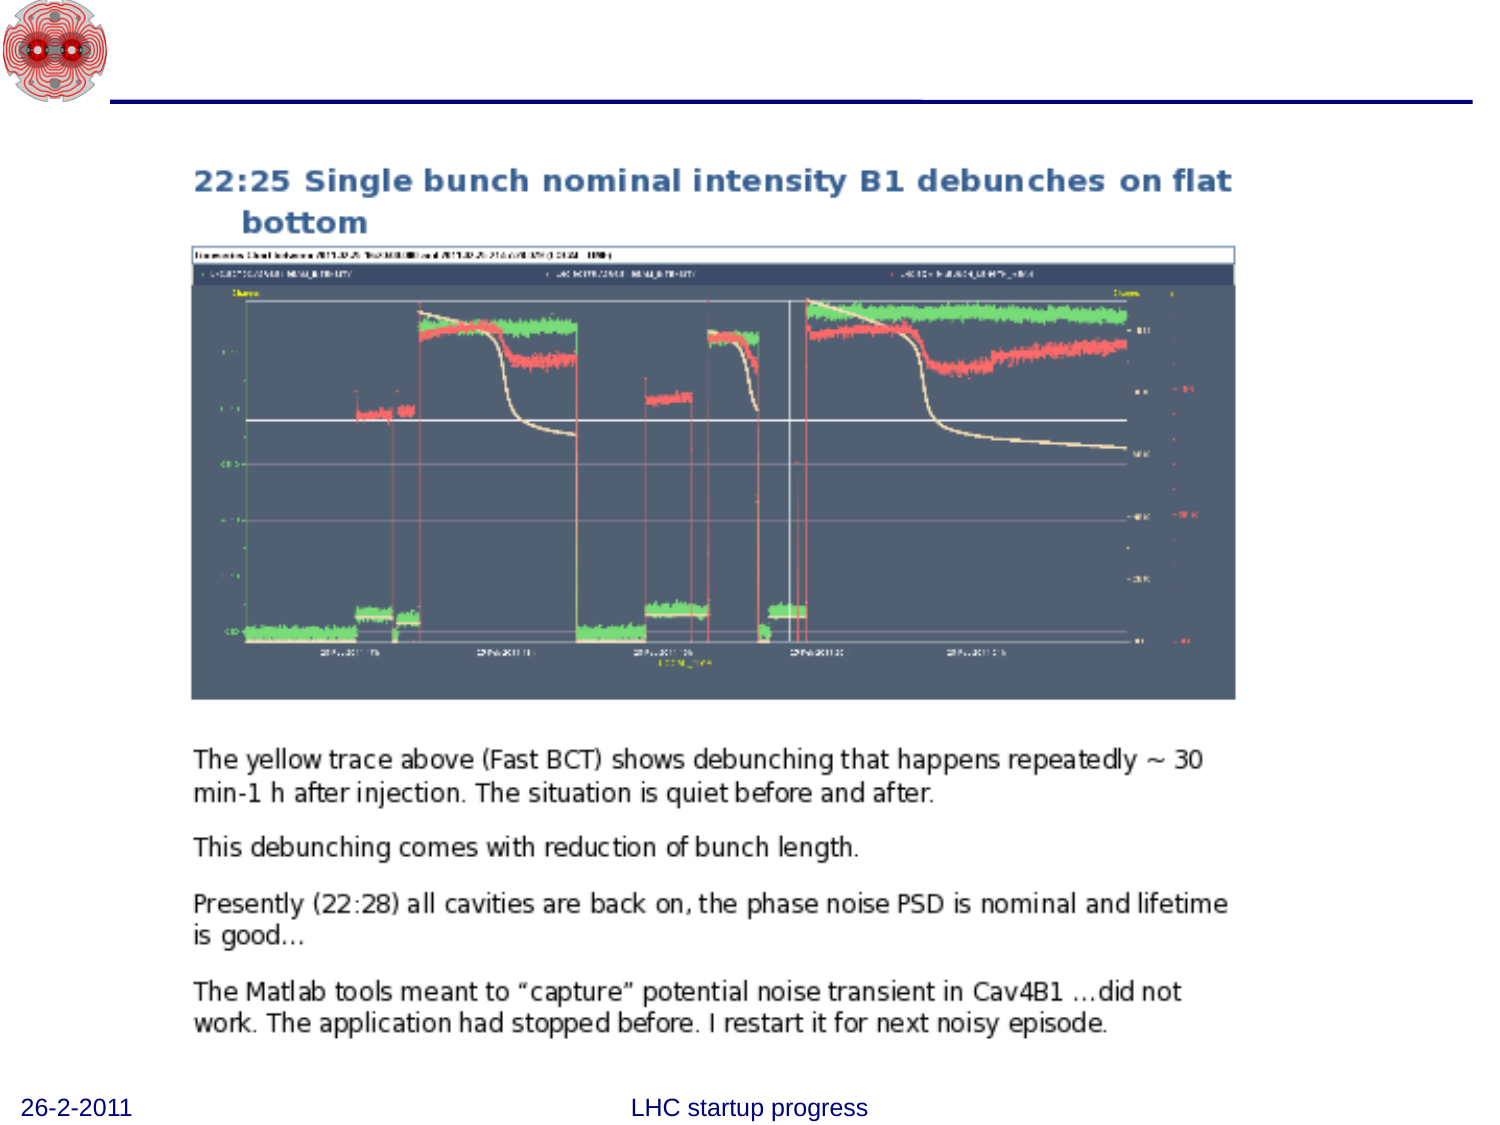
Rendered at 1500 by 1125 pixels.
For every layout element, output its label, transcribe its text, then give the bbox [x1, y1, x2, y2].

picture [170, 148, 1282, 1062]
footer LHC startup progress [512, 1087, 988, 1125]
picture [0, 0, 108, 103]
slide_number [5, 1085, 356, 1125]
